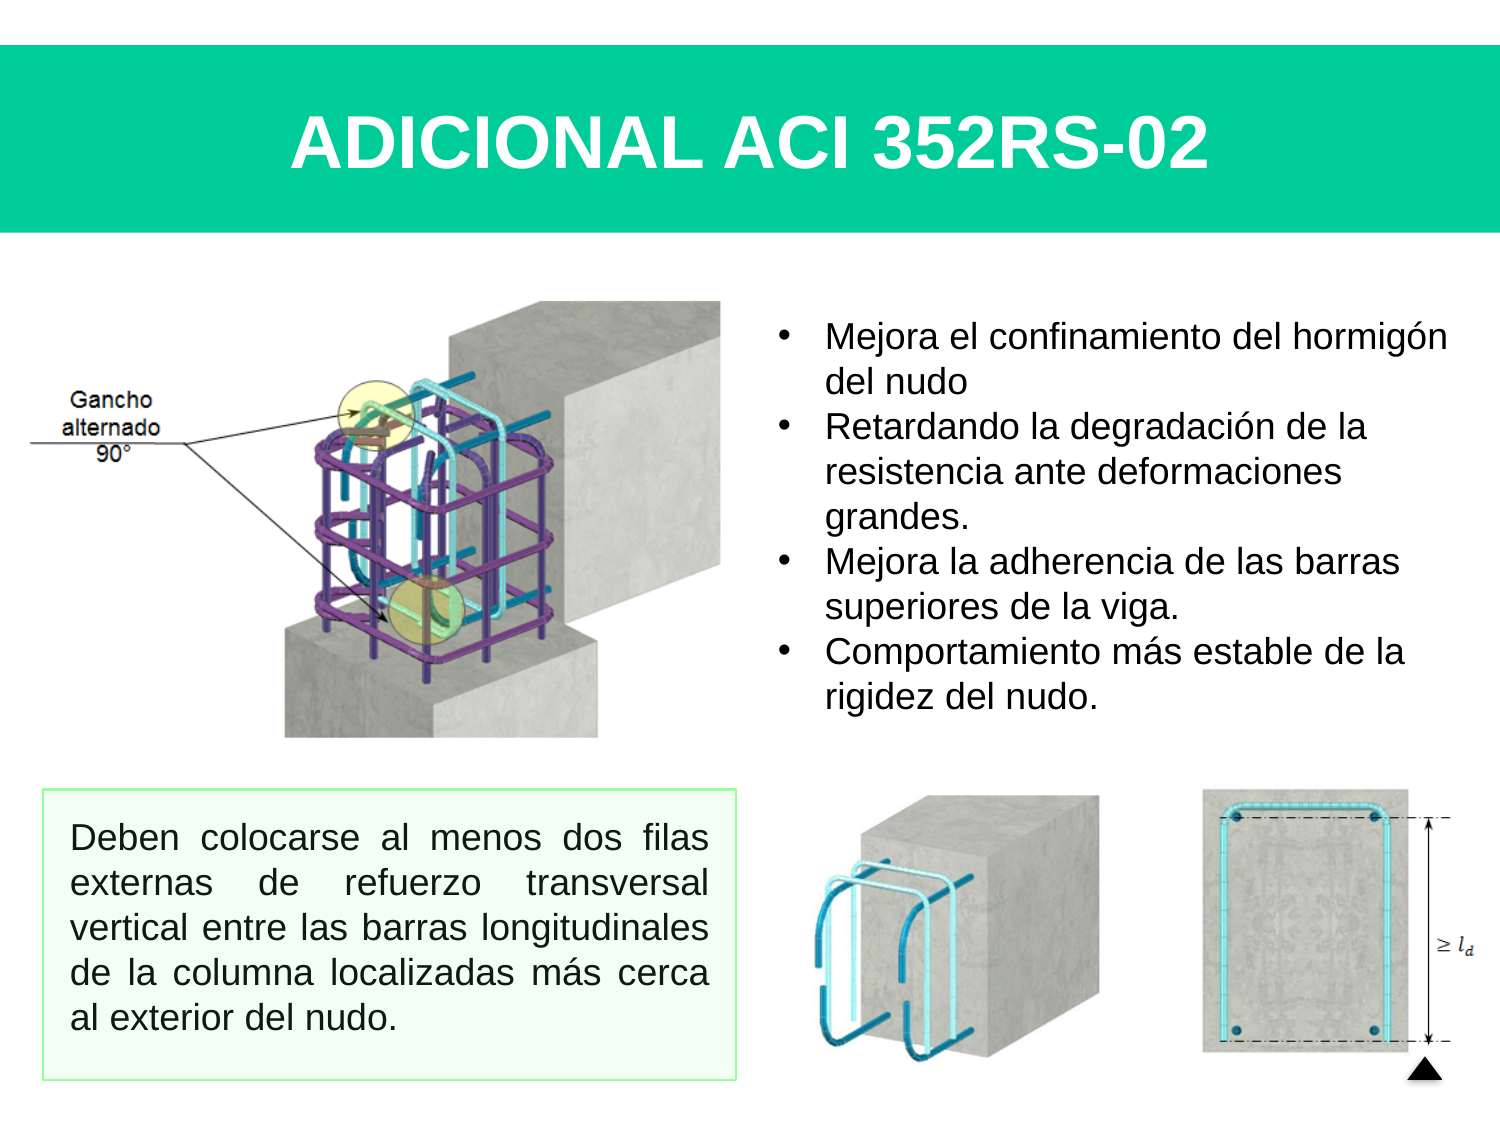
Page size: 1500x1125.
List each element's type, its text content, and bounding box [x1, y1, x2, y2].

text_box Mejora el confinamiento del hormigón del nudo Retardando la degradación de la resistencia ante deformaciones grandes. Mejora la adherencia de las barras superiores de la viga. Comportamiento más estable de la rigidez del nudo. [763, 304, 1484, 724]
picture [5, 255, 739, 763]
title ADICIONAL ACI 352RS-02 [0, 45, 1500, 233]
picture [756, 753, 1491, 1067]
text_box [1407, 1074, 1443, 1081]
text_box [41, 787, 738, 1082]
